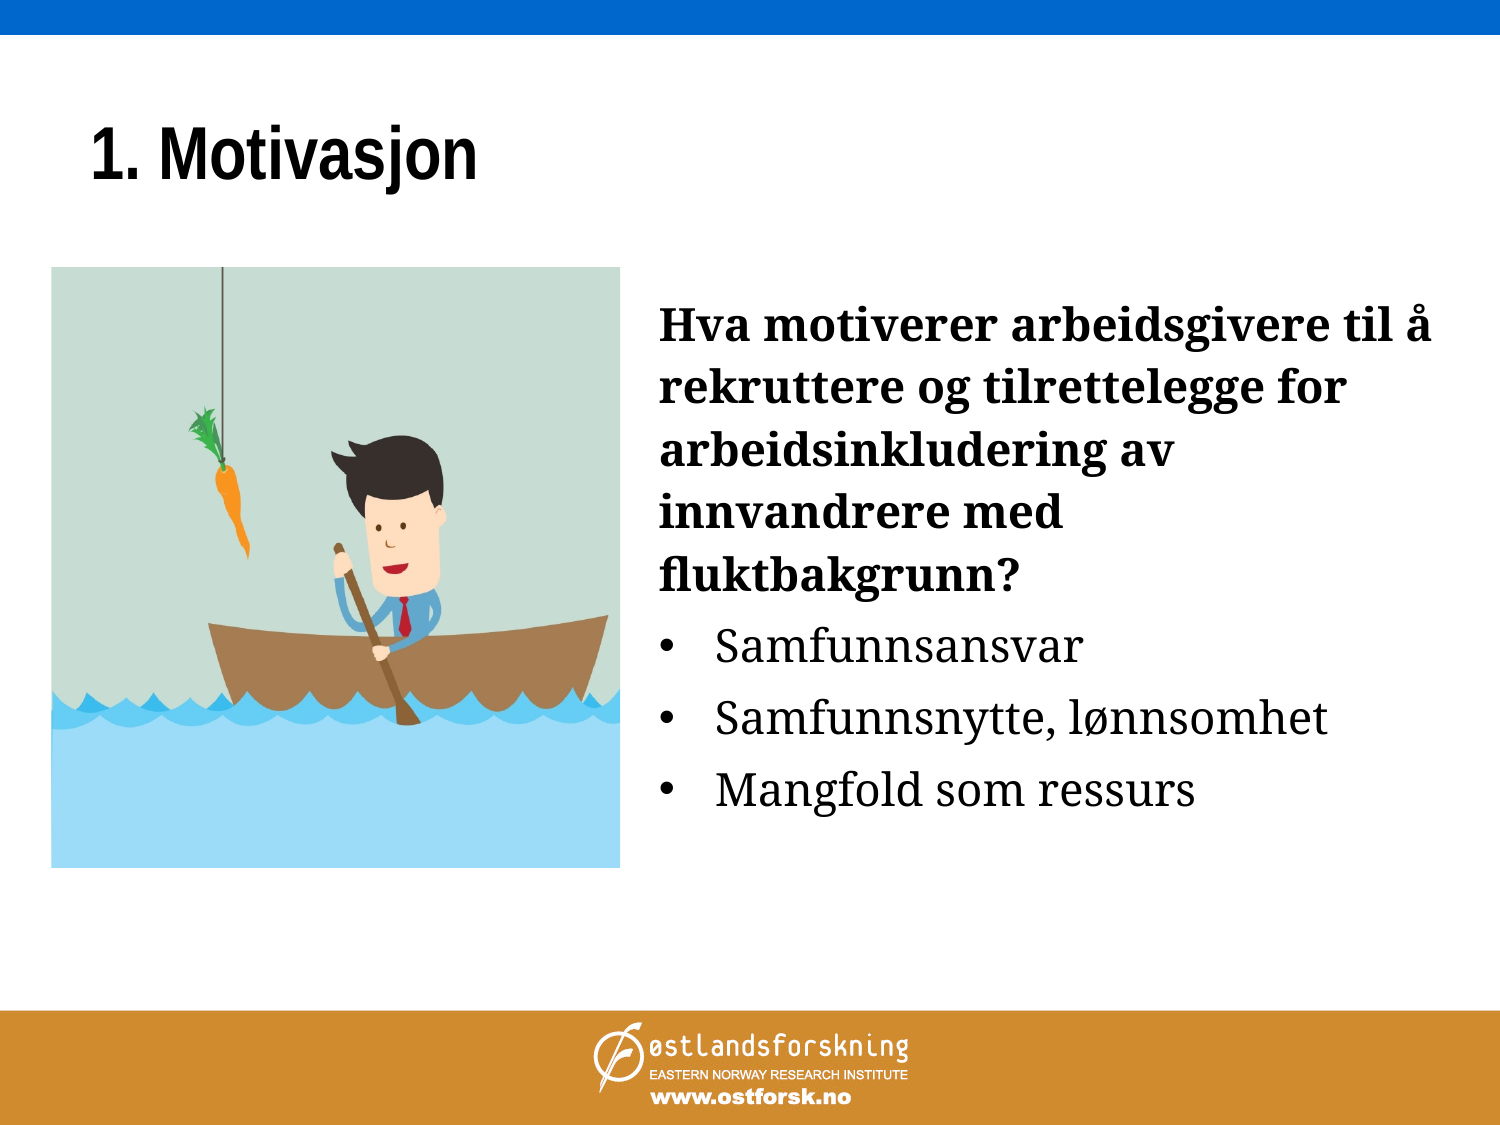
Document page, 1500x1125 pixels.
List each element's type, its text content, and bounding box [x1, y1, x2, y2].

list Hva motiverer arbeidsgivere til å rekruttere og tilrettelegge for arbeidsinkludering av innvandrere med fluktbakgrunn? Samfunnsansvar Samfunnsnytte, lønnsomhet Mangfold som ressurs [643, 280, 1454, 871]
title 1. Motivasjon [75, 56, 1425, 244]
picture [0, 0, 1500, 1125]
